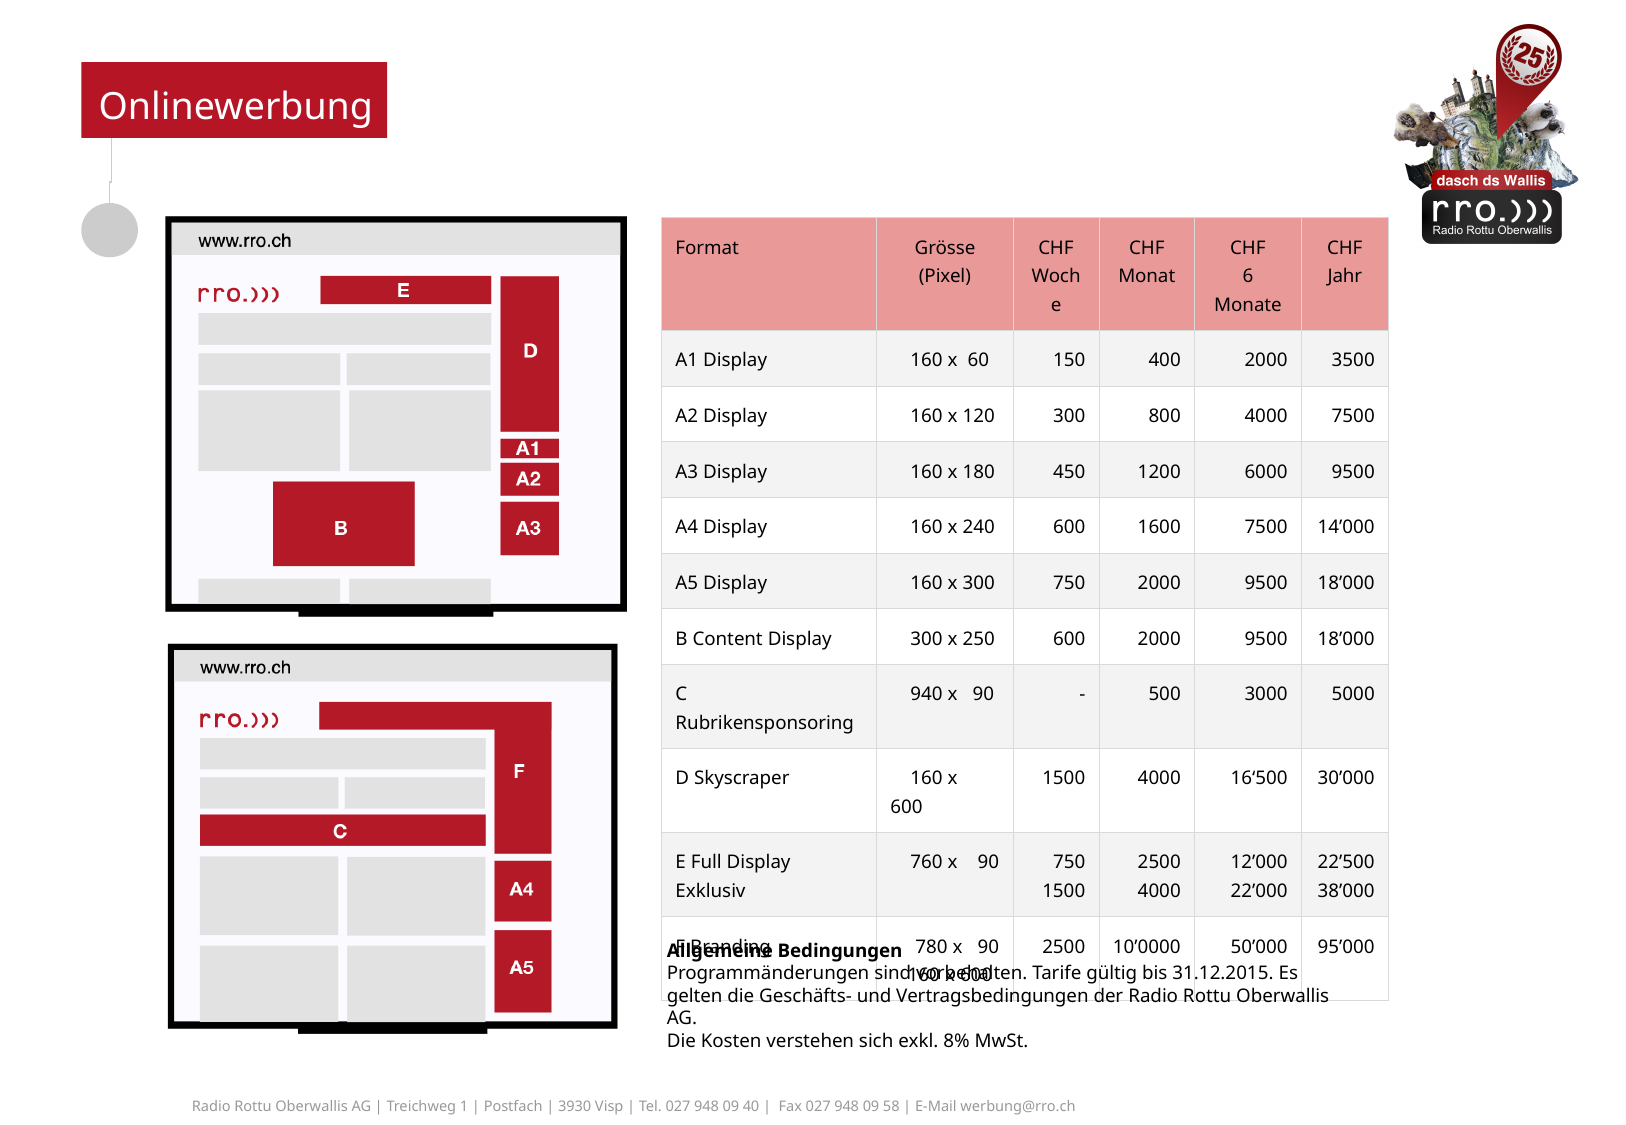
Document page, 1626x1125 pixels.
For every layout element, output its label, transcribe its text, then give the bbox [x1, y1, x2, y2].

table_cell 1200 [1100, 442, 1194, 497]
table_cell 160 x 300 [877, 554, 1013, 608]
table_cell 10’0000 [1100, 917, 1194, 924]
table_cell 50’000 [1195, 917, 1301, 924]
table_cell A3 Display [662, 442, 876, 497]
table_cell 12’000 22’000 [1195, 833, 1301, 916]
table_cell 600 [1014, 609, 1099, 664]
table_cell 1600 [1100, 498, 1194, 553]
table_cell - [1014, 665, 1099, 748]
table_header CHF 6 Monate [1195, 218, 1301, 330]
table_header CHF Woche [1014, 218, 1099, 330]
table_cell C Rubrikensponsoring [662, 665, 876, 748]
table_cell 1500 [1014, 749, 1099, 832]
table_cell 2500 [1014, 917, 1099, 924]
table_header Format [662, 218, 876, 330]
table_cell 30’000 [1302, 749, 1388, 832]
text_box Radio Rottu Oberwallis AG | Treichweg 1 | Postfach | 3930 Visp | Tel. 027 948 09 40 | Fax 027 948 09 58 | E-Mail werbung@rro.ch [178, 1083, 1189, 1125]
text_box Onlinewerbung [81, 64, 910, 136]
table_cell 2000 [1195, 331, 1301, 386]
table_cell 2000 [1100, 609, 1194, 664]
table_cell A2 Display [662, 387, 876, 441]
table_cell 2000 [1100, 554, 1194, 608]
table_cell 600 [1014, 498, 1099, 553]
table_cell 160 x 240 [877, 498, 1013, 553]
table_cell 6000 [1195, 442, 1301, 497]
table_cell B Content Display [662, 609, 876, 664]
table_header CHF Jahr [1302, 218, 1388, 330]
table_cell 750 [1014, 554, 1099, 608]
picture [137, 205, 648, 1050]
table_cell F Branding [662, 917, 876, 924]
table_cell 750 1500 [1014, 833, 1099, 916]
table_cell 800 [1100, 387, 1194, 441]
table_cell D Skyscraper [662, 749, 876, 832]
table_cell A5 Display [662, 554, 876, 608]
table_cell 3000 [1195, 665, 1301, 748]
table_cell 4000 [1100, 749, 1194, 832]
table_cell 450 [1014, 442, 1099, 497]
table_cell 3500 [1302, 331, 1388, 386]
table_cell 18’000 [1302, 554, 1388, 608]
table_cell 16‘500 [1195, 749, 1301, 832]
table_cell 7500 [1195, 498, 1301, 553]
table_cell 18’000 [1302, 609, 1388, 664]
table_header Grösse (Pixel) [877, 218, 1013, 330]
table_header CHF Monat [1100, 218, 1194, 330]
table_cell A4 Display [662, 498, 876, 553]
table_cell 400 [1100, 331, 1194, 386]
table_cell 300 [1014, 387, 1099, 441]
table_cell 760 x 90 [877, 833, 1013, 916]
table_cell 14’000 [1302, 498, 1388, 553]
table_cell 160 x 60 [877, 331, 1013, 386]
table_cell 9500 [1195, 554, 1301, 608]
text_box [81, 202, 132, 258]
table_cell 780 x 90 160 x 600 [877, 917, 1013, 924]
table_cell 9500 [1302, 442, 1388, 497]
table_cell E Full Display Exklusiv [662, 833, 876, 916]
table_cell 5000 [1302, 665, 1388, 748]
table_cell 7500 [1302, 387, 1388, 441]
picture [1379, 18, 1593, 248]
table_cell 95’000 [1302, 917, 1388, 1000]
table_cell 2500 4000 [1100, 833, 1194, 916]
table_cell 300 x 250 [877, 609, 1013, 664]
table_cell 940 x 90 [877, 665, 1013, 748]
table_cell 9500 [1195, 609, 1301, 664]
text_box Allgemeine Bedingungen Programmänderungen sind vorbehalten. Tarife gültig bis 31.12.2015. Es gelten die Geschäfts- und Vertragsbedingungen der Radio Rottu Oberwallis AG. Die Kosten verstehen sich exkl. 8% MwSt. [653, 924, 1357, 1125]
table_cell 500 [1100, 665, 1194, 748]
table_cell 160 x 600 [877, 749, 1013, 832]
table_cell A1 Display [662, 331, 876, 386]
table_cell 160 x 120 [877, 387, 1013, 441]
table_cell 160 x 180 [877, 442, 1013, 497]
table_cell 22’500 38’000 [1302, 833, 1388, 916]
table_cell 4000 [1195, 387, 1301, 441]
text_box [43, 180, 178, 184]
table_cell 150 [1014, 331, 1099, 386]
